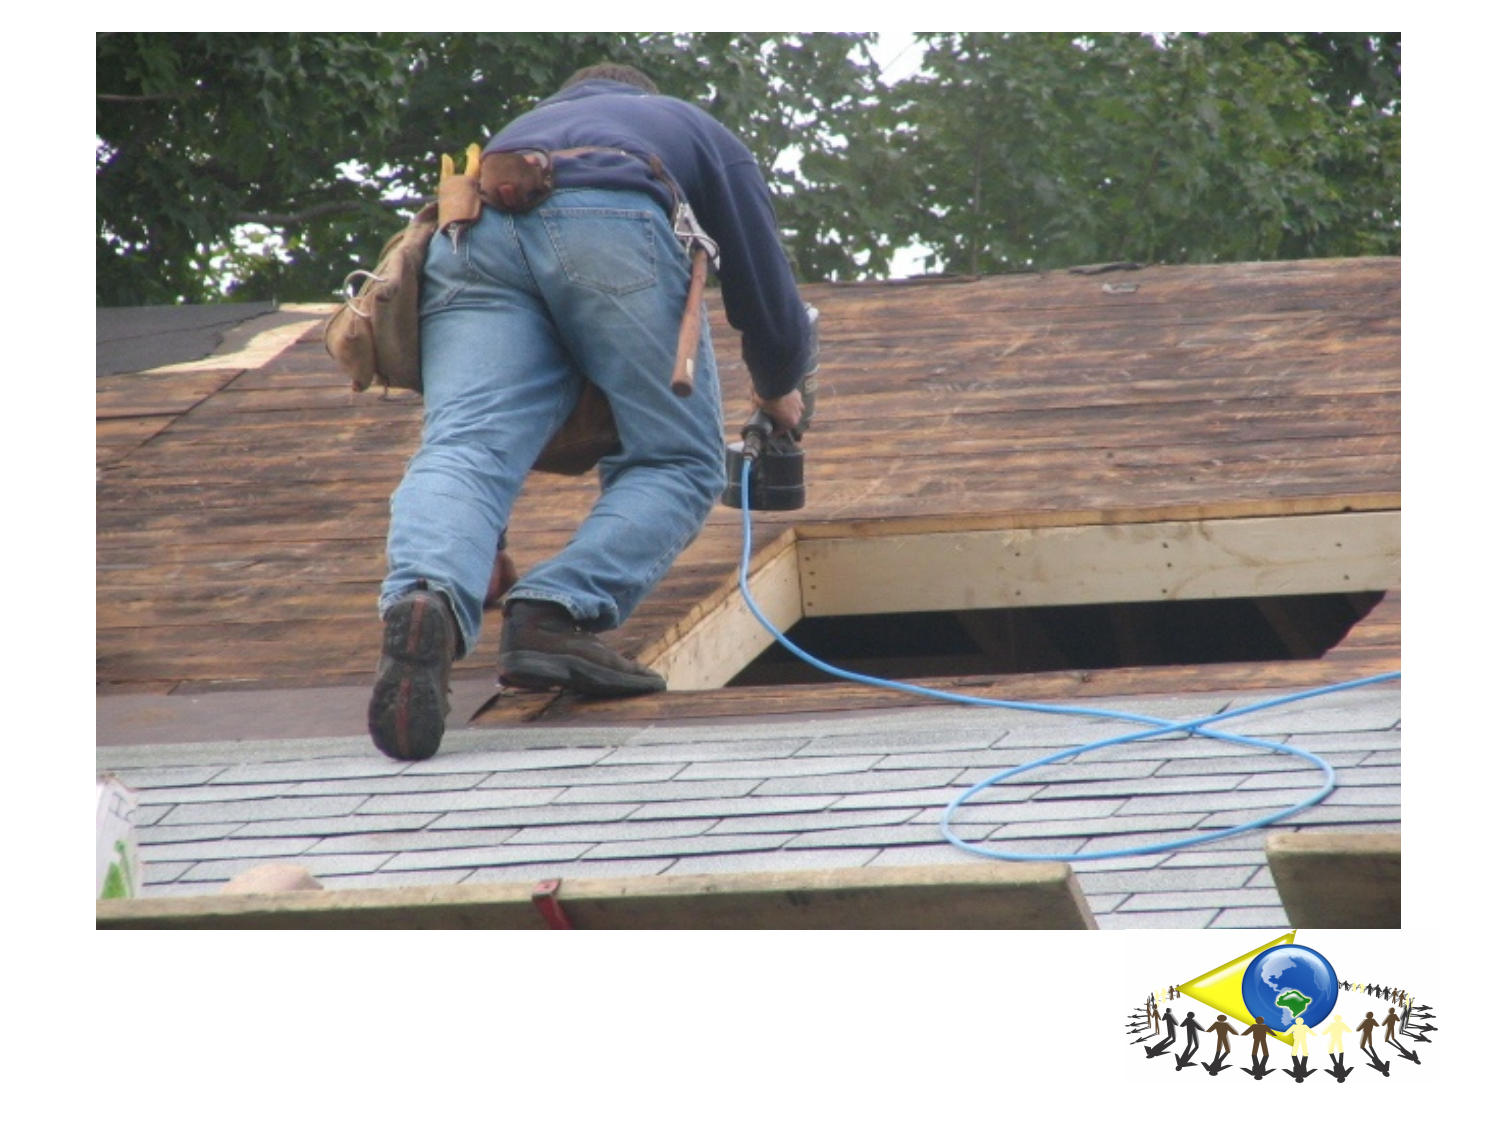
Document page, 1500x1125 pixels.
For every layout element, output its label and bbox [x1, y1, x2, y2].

list [96, 32, 1401, 931]
picture [1124, 929, 1438, 1084]
